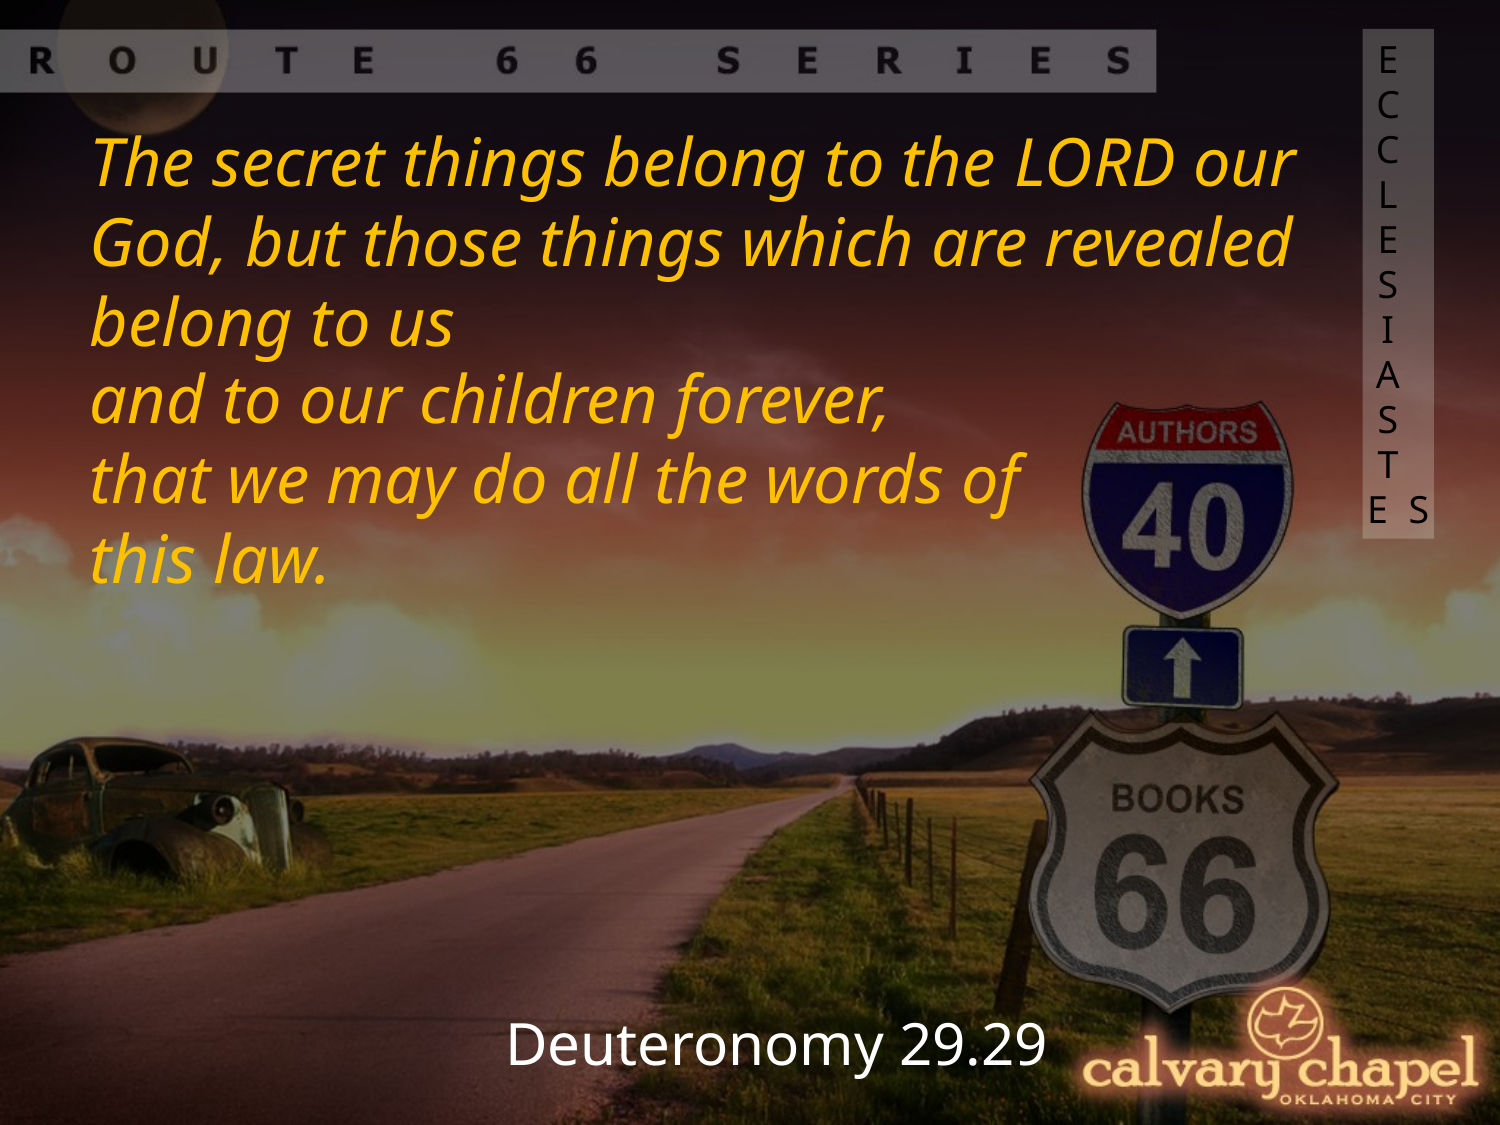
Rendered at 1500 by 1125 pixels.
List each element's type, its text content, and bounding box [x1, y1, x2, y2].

text_box and to our children forever, that we may do all the words of this law. [74, 349, 1038, 605]
picture [0, 0, 1500, 1125]
text_box The secret things belong to the Lord our God, but those things which are revealed belong to us [74, 112, 1338, 368]
text_box ECCLESIASTES [1362, 28, 1434, 539]
text_box Deuteronomy 29.29 [74, 999, 1063, 1085]
